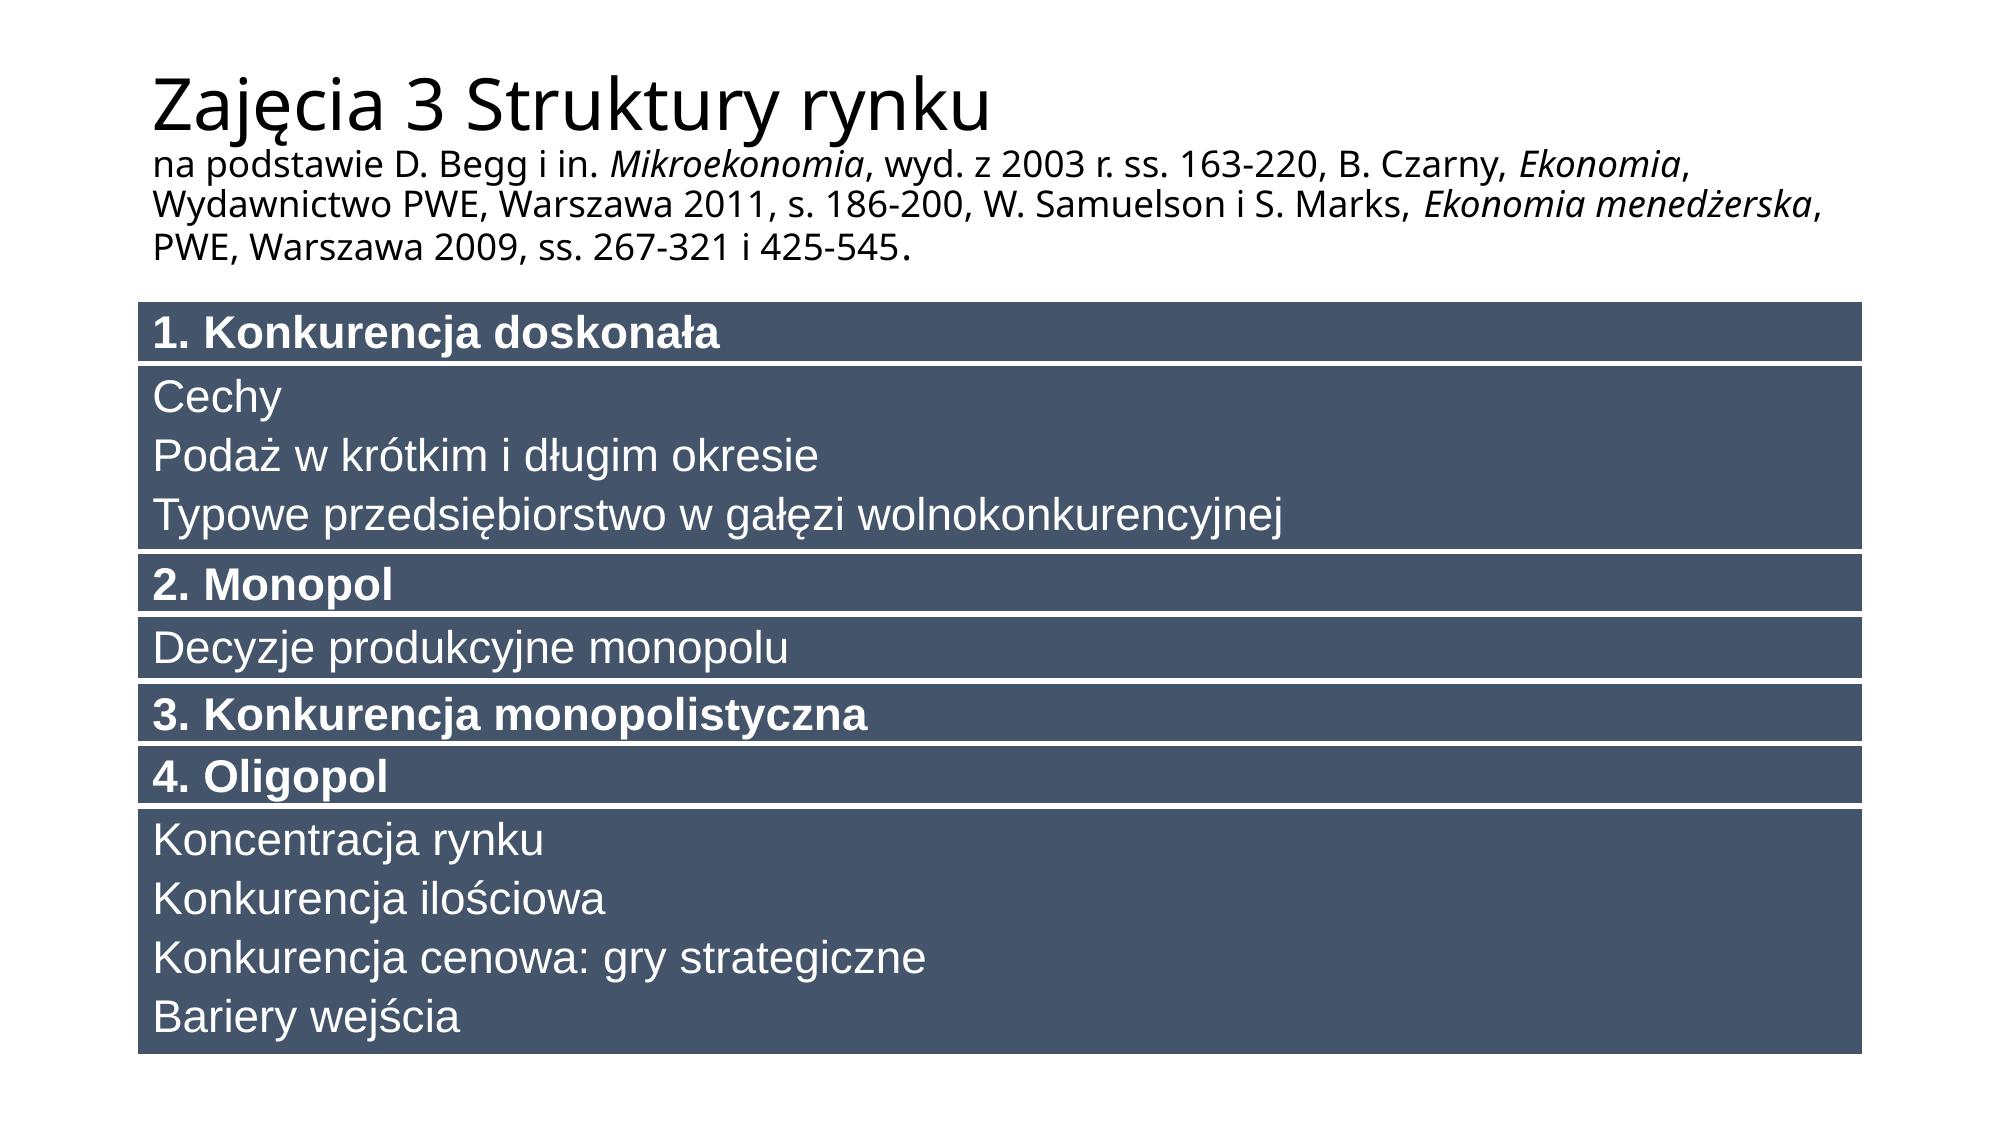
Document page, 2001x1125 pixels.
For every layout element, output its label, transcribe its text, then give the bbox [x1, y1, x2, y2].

table_cell 4. Oligopol [138, 746, 1862, 803]
title Zajęcia 3 Struktury rynku na podstawie D. Begg i in. Mikroekonomia, wyd. z 2003 r. ss. 163-220, B. Czarny, Ekonomia, Wydawnictwo PWE, Warszawa 2011, s. 186-200, W. Samuelson i S. Marks, Ekonomia menedżerska, PWE, Warszawa 2009, ss. 267-321 i 425-545. [137, 59, 1863, 278]
table_cell Decyzje produkcyjne monopolu [138, 617, 1862, 678]
table_cell 2. Monopol [138, 554, 1862, 611]
table_cell 3. Konkurencja monopolistyczna [138, 684, 1862, 741]
table_cell Koncentracja rynku Konkurencja ilościowa Konkurencja cenowa: gry strategiczne Bariery wejścia [138, 809, 1862, 1054]
table_header 1. Konkurencja doskonała [138, 302, 1862, 361]
table_cell Cechy Podaż w krótkim i długim okresie Typowe przedsiębiorstwo w gałęzi wolnokonkurencyjnej [138, 366, 1862, 549]
